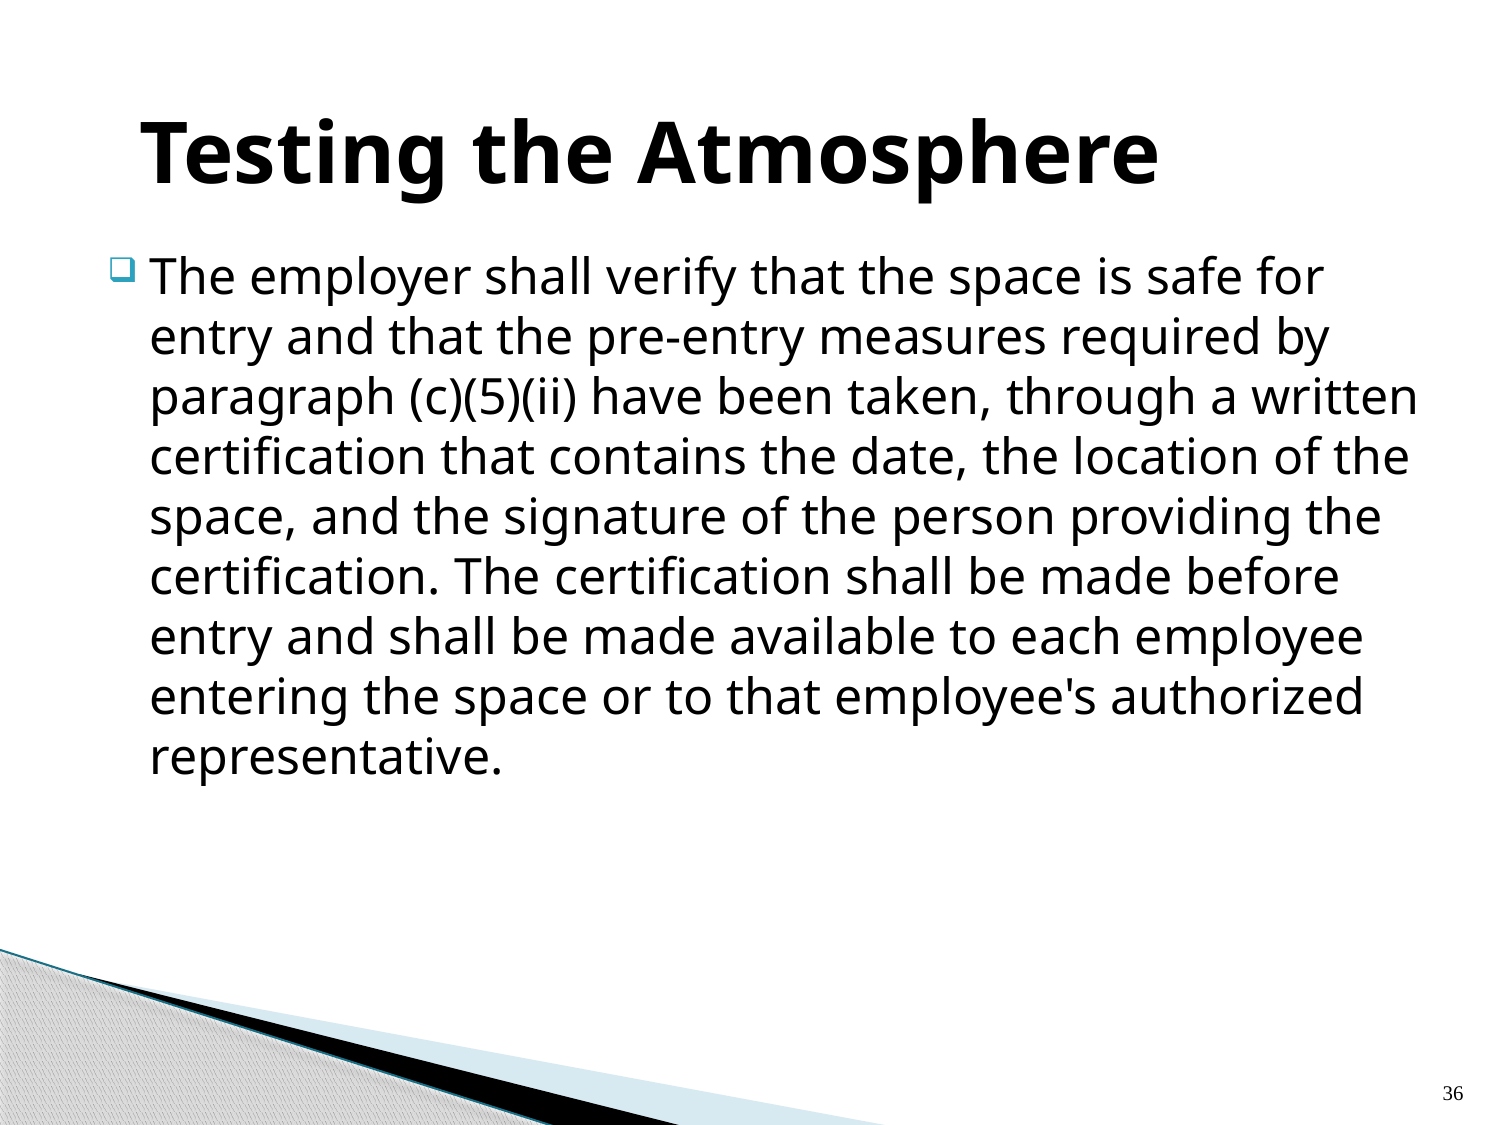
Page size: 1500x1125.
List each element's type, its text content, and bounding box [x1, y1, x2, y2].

list The employer shall verify that the space is safe for entry and that the pre-entry measures required by paragraph (c)(5)(ii) have been taken, through a written certification that contains the date, the location of the space, and the signature of the person providing the certification. The certification shall be made before entry and shall be made available to each employee entering the space or to that employee's authorized representative. [75, 237, 1450, 910]
title Testing the Atmosphere [125, 62, 1397, 237]
slide_number 36 [1418, 1051, 1479, 1112]
